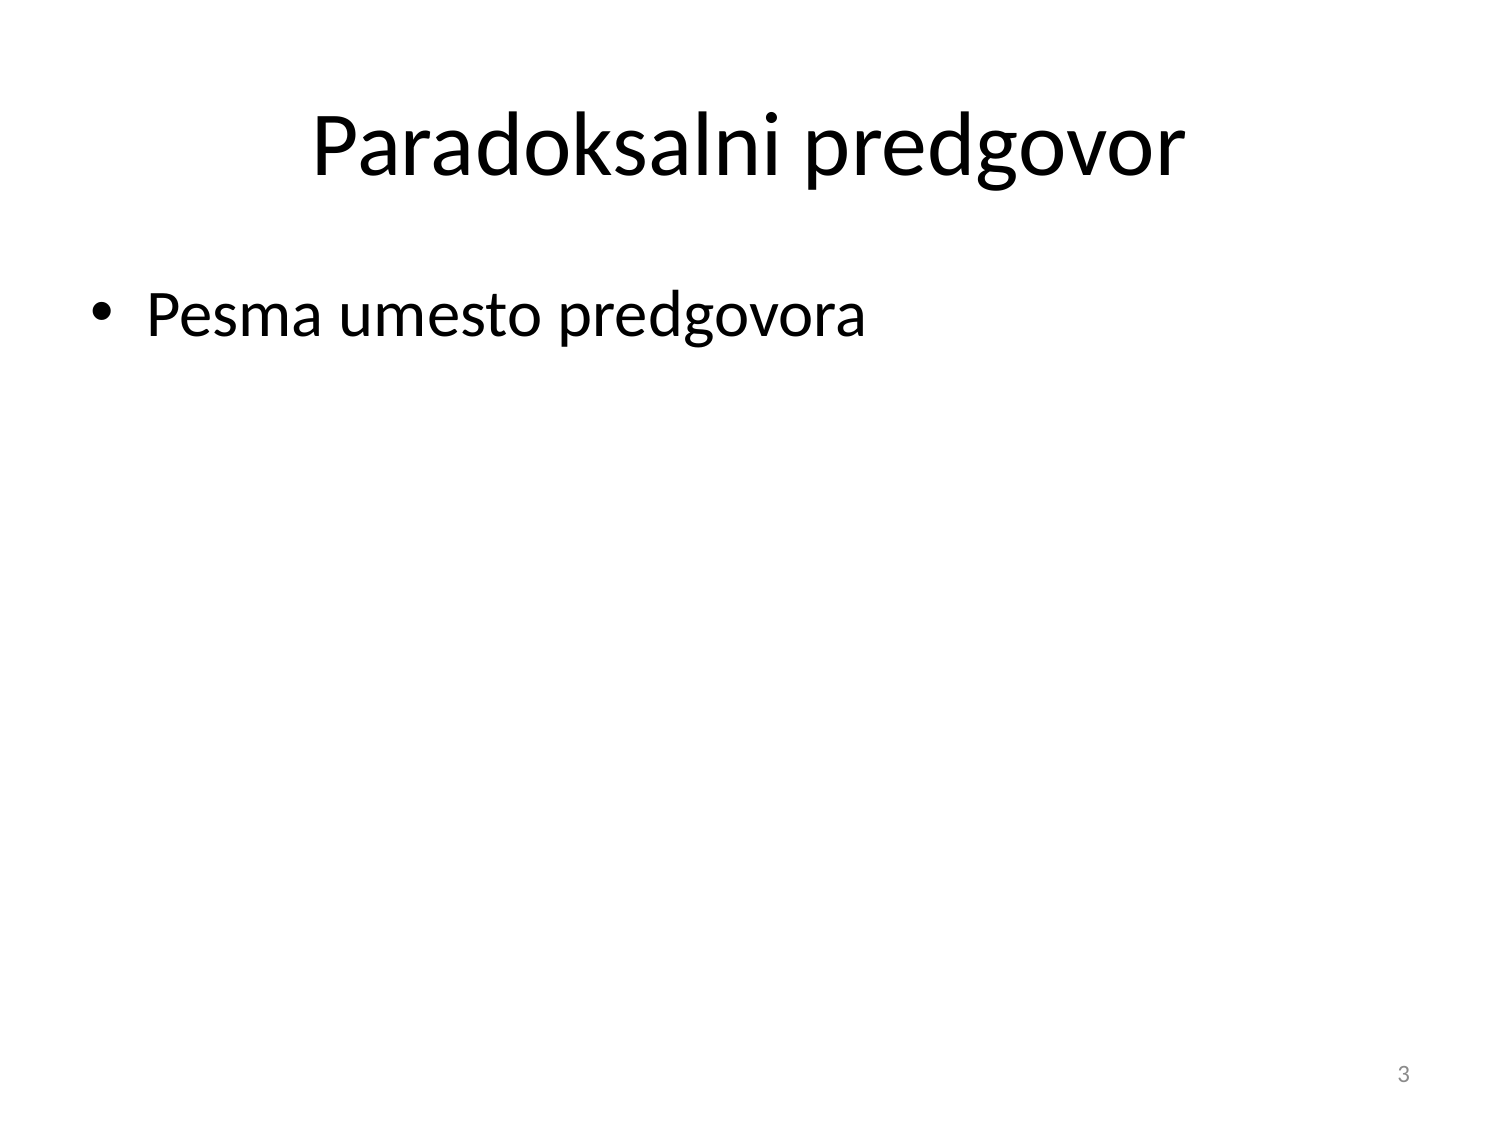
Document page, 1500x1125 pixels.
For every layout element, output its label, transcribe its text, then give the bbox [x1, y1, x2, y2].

list Pesma umesto predgovora [75, 262, 1425, 1005]
slide_number 3 [1074, 1042, 1425, 1103]
title Paradoksalni predgovor [75, 45, 1425, 233]
